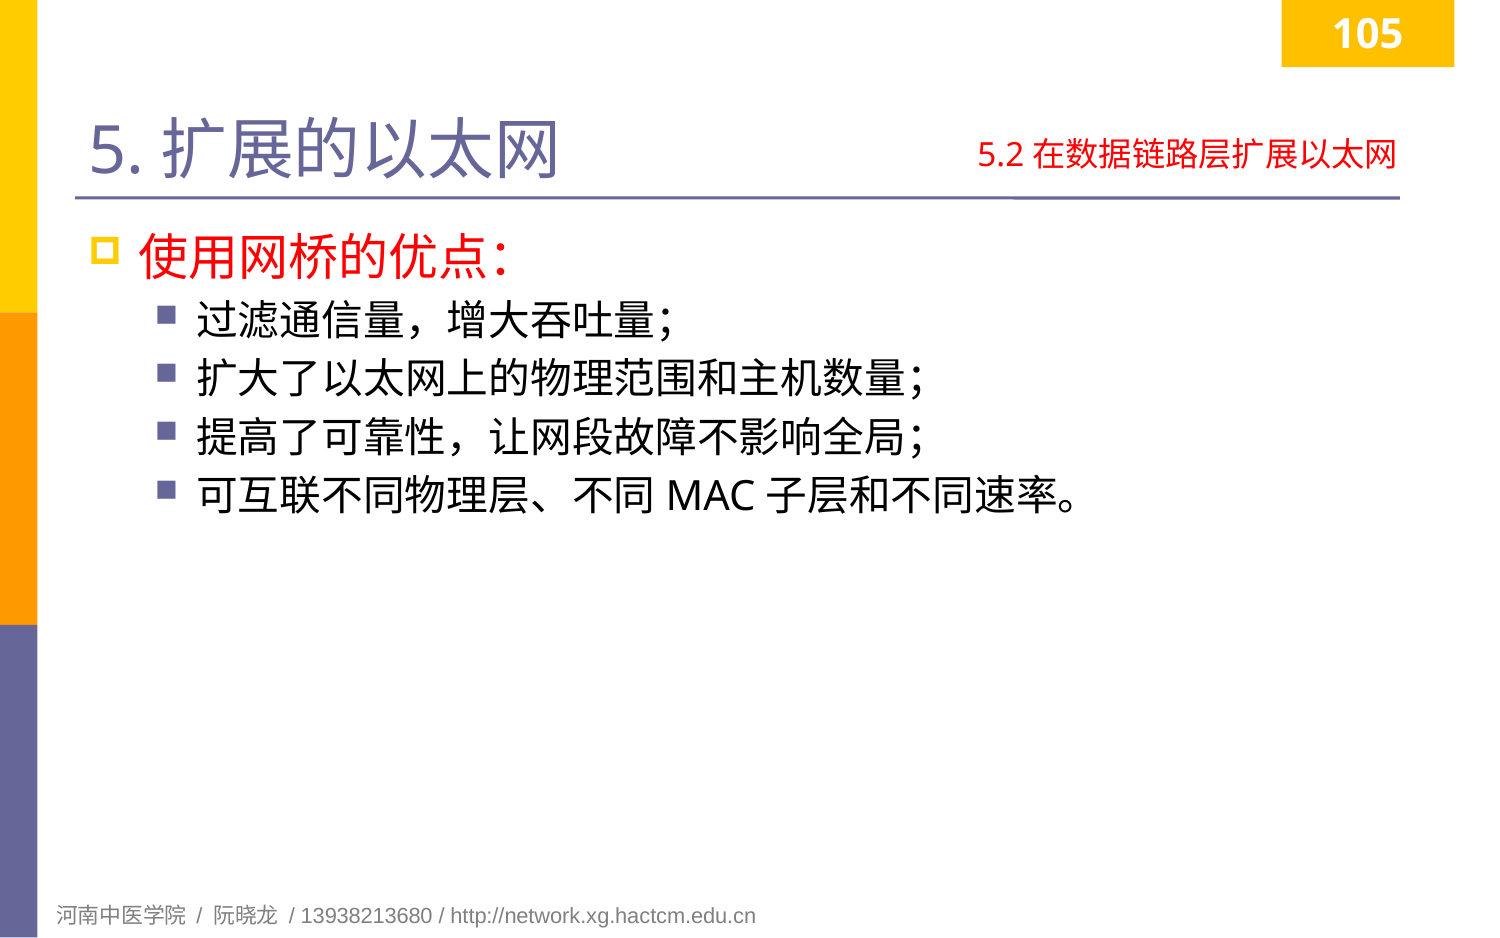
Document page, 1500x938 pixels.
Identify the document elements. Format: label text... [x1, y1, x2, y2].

list 使用网桥的优点： 过滤通信量，增大吞吐量； 扩大了以太网上的物理范围和主机数量； 提高了可靠性，让网段故障不影响全局； 可互联不同物理层、不同MAC子层和不同速率。 [75, 218, 1425, 839]
list 5.2在数据链路层扩展以太网 [939, 126, 1412, 186]
title 5.扩展的以太网 [75, 37, 1425, 194]
slide_number 105 [1281, 0, 1455, 68]
